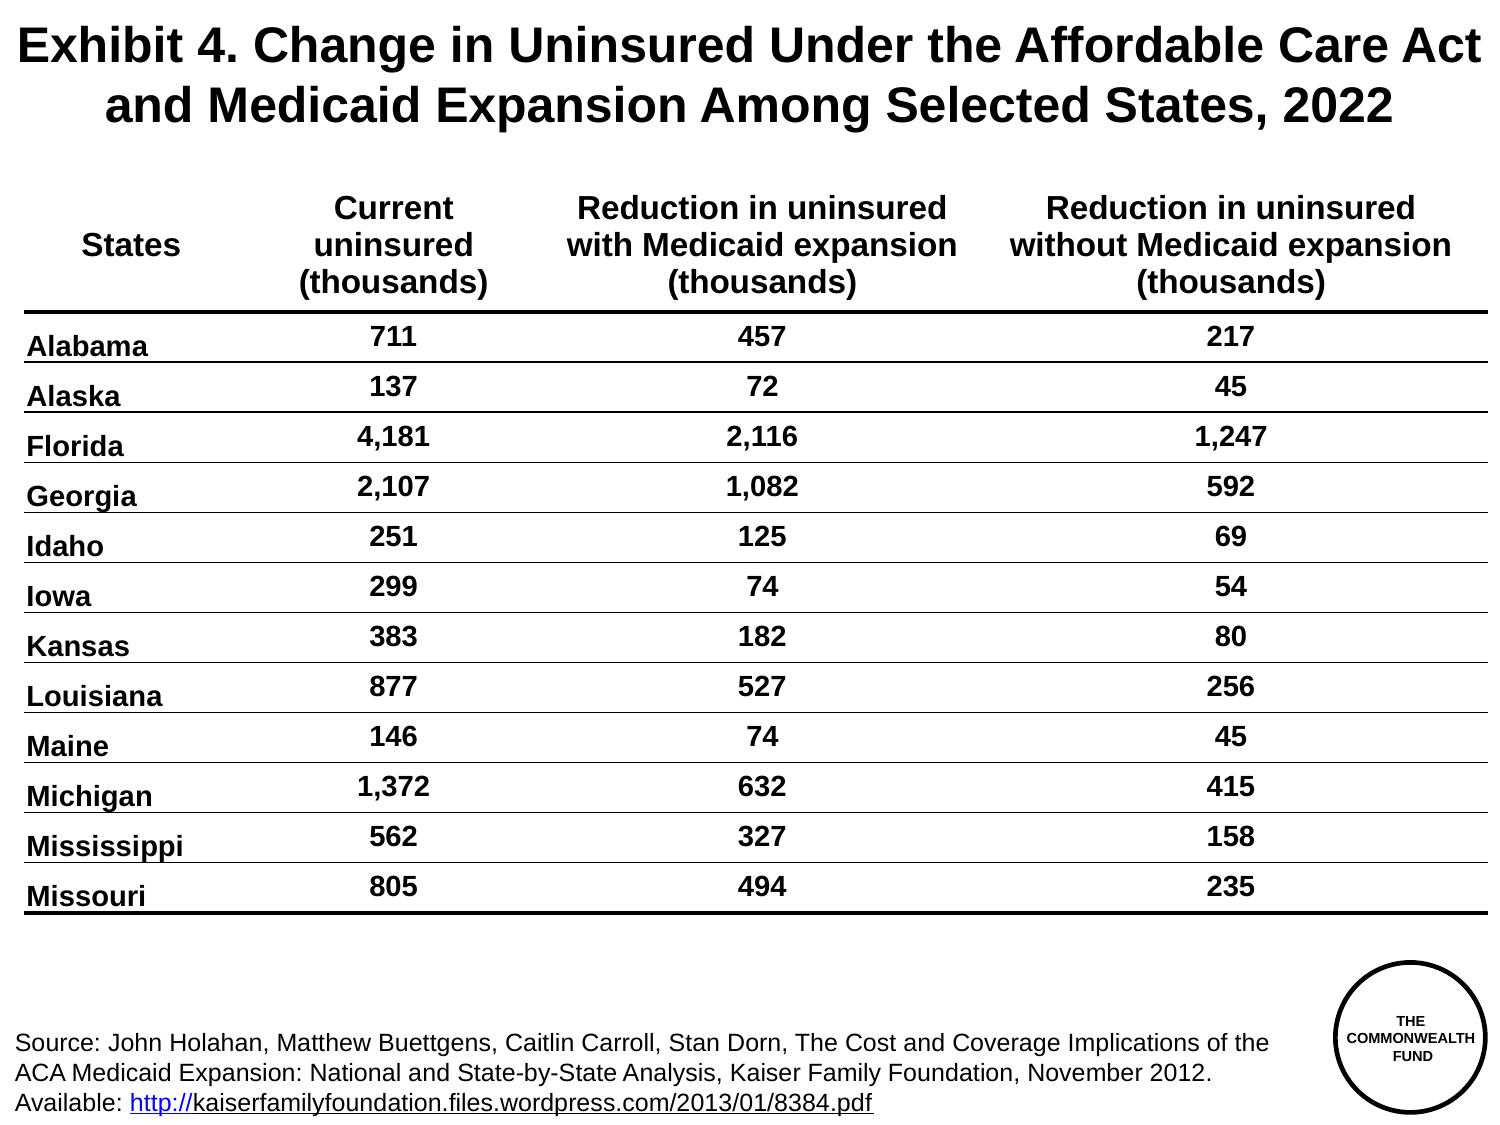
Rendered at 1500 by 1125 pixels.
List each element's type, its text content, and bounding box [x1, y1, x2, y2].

table_cell 494 [551, 863, 974, 911]
table_cell 158 [976, 813, 1486, 862]
title Exhibit 4. Change in Uninsured Under the Affordable Care Act and Medicaid Expansion Among Selected States, 2022 [0, 12, 1500, 133]
table_cell 527 [551, 663, 974, 712]
table_cell 146 [238, 713, 549, 762]
table_cell 327 [551, 813, 974, 862]
table_cell 69 [976, 513, 1486, 562]
table_cell 235 [976, 863, 1486, 911]
table_cell 72 [551, 363, 974, 411]
text_box Source: John Holahan, Matthew Buettgens, Caitlin Carroll, Stan Dorn, The Cost and Coverage Implications of the ACA Medicaid Expansion: National and State-by-State Analysis, Kaiser Family Foundation, November 2012. Available: http://kaiserfamilyfoundation.files.wordpress.com/2013/01/8384.pdf [0, 1018, 1338, 1124]
table_cell 251 [238, 513, 549, 562]
table_cell 877 [238, 663, 549, 712]
table_cell Idaho [26, 513, 237, 562]
table_cell Kansas [26, 613, 237, 662]
table_cell 2,116 [551, 413, 974, 462]
table_cell 632 [551, 763, 974, 812]
table_cell 299 [238, 563, 549, 612]
table_cell 2,107 [238, 463, 549, 512]
table_cell 1,372 [238, 763, 549, 812]
table_cell 256 [976, 663, 1486, 712]
table_cell 383 [238, 613, 549, 662]
table_cell 45 [976, 713, 1486, 762]
table_cell Alaska [26, 363, 237, 411]
table_cell 54 [976, 563, 1486, 612]
table_cell 125 [551, 513, 974, 562]
table_cell 457 [551, 314, 974, 361]
table_cell Louisiana [26, 663, 237, 712]
table_cell 1,247 [976, 413, 1486, 462]
table_header Reduction in uninsured with Medicaid expansion (thousands) [551, 178, 974, 310]
table_cell Georgia [26, 463, 237, 512]
table_cell 74 [551, 563, 974, 612]
table_cell 4,181 [238, 413, 549, 462]
table_cell Florida [26, 413, 237, 462]
table_header Current uninsured (thousands) [238, 178, 549, 310]
table_cell 415 [976, 763, 1486, 812]
table_cell Maine [26, 713, 237, 762]
table_cell Michigan [26, 763, 237, 812]
table_cell 805 [238, 863, 549, 911]
table_cell Alabama [26, 314, 237, 361]
table_cell 711 [238, 314, 549, 361]
table_cell 562 [238, 813, 549, 862]
table_cell 1,082 [551, 463, 974, 512]
table_header States [26, 178, 237, 310]
table_header Reduction in uninsured without Medicaid expansion (thousands) [976, 178, 1486, 310]
table_cell Iowa [26, 563, 237, 612]
table_cell 182 [551, 613, 974, 662]
table_cell Mississippi [26, 813, 237, 862]
table_cell Missouri [26, 863, 237, 911]
table_cell 137 [238, 363, 549, 411]
table_cell 45 [976, 363, 1486, 411]
table_cell 74 [551, 713, 974, 762]
table_cell 592 [976, 463, 1486, 512]
table_cell 80 [976, 613, 1486, 662]
table_cell 217 [976, 314, 1486, 361]
